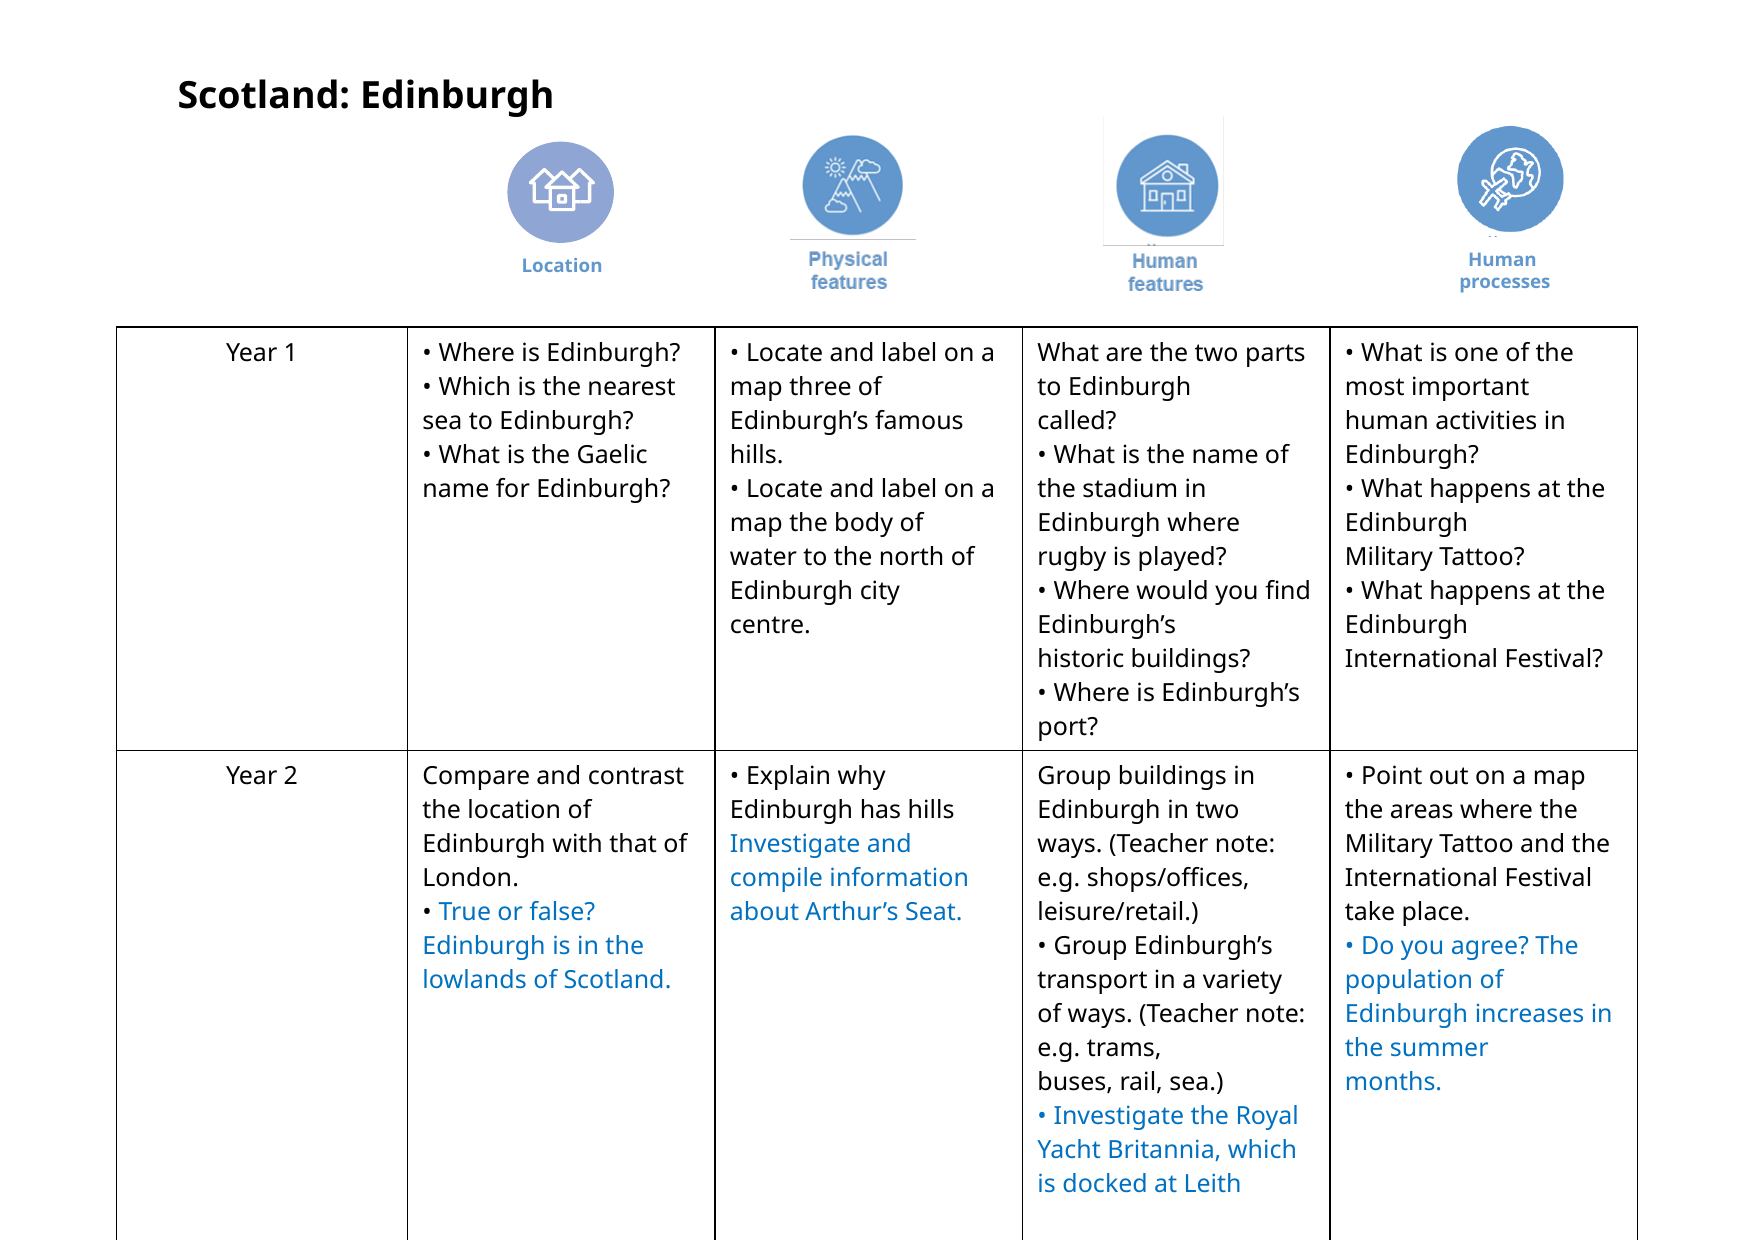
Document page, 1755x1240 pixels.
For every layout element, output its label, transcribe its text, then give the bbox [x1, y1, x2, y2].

table_cell Group buildings in Edinburgh in two ways. (Teacher note: e.g. shops/offices, leisure/retail.) • Group Edinburgh’s transport in a variety of ways. (Teacher note: e.g. trams, buses, rail, sea.) • Investigate the Royal Yacht Britannia, which is docked at Leith [1023, 751, 1329, 1240]
table_header Year 1 [117, 328, 407, 750]
table_cell Year 2 [117, 751, 407, 1240]
table_header • Locate and label on a map three of Edinburgh’s famous hills. • Locate and label on a map the body of water to the north of Edinburgh city centre. [716, 328, 1022, 750]
table_cell Compare and contrast the location of Edinburgh with that of London. • True or false? Edinburgh is in the lowlands of Scotland. [408, 751, 714, 1240]
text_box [501, 141, 620, 283]
table_header • Where is Edinburgh? • Which is the nearest sea to Edinburgh? • What is the Gaelic name for Edinburgh? [408, 328, 714, 750]
table_cell • Point out on a map the areas where the Military Tattoo and the International Festival take place. • Do you agree? The population of Edinburgh increases in the summer months. [1331, 751, 1637, 1240]
table_header What are the two parts to Edinburgh called? • What is the name of the stadium in Edinburgh where rugby is played? • Where would you find Edinburgh’s historic buildings? • Where is Edinburgh’s port? [1023, 328, 1329, 750]
table_cell • Explain why Edinburgh has hills Investigate and compile information about Arthur’s Seat. [716, 751, 1022, 1240]
picture [790, 133, 917, 305]
text_box Scotland: Edinburgh [170, 64, 1077, 122]
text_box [1438, 111, 1572, 300]
table_header • What is one of the most important human activities in Edinburgh? • What happens at the Edinburgh Military Tattoo? • What happens at the Edinburgh International Festival? [1331, 328, 1637, 750]
picture [1098, 115, 1233, 307]
